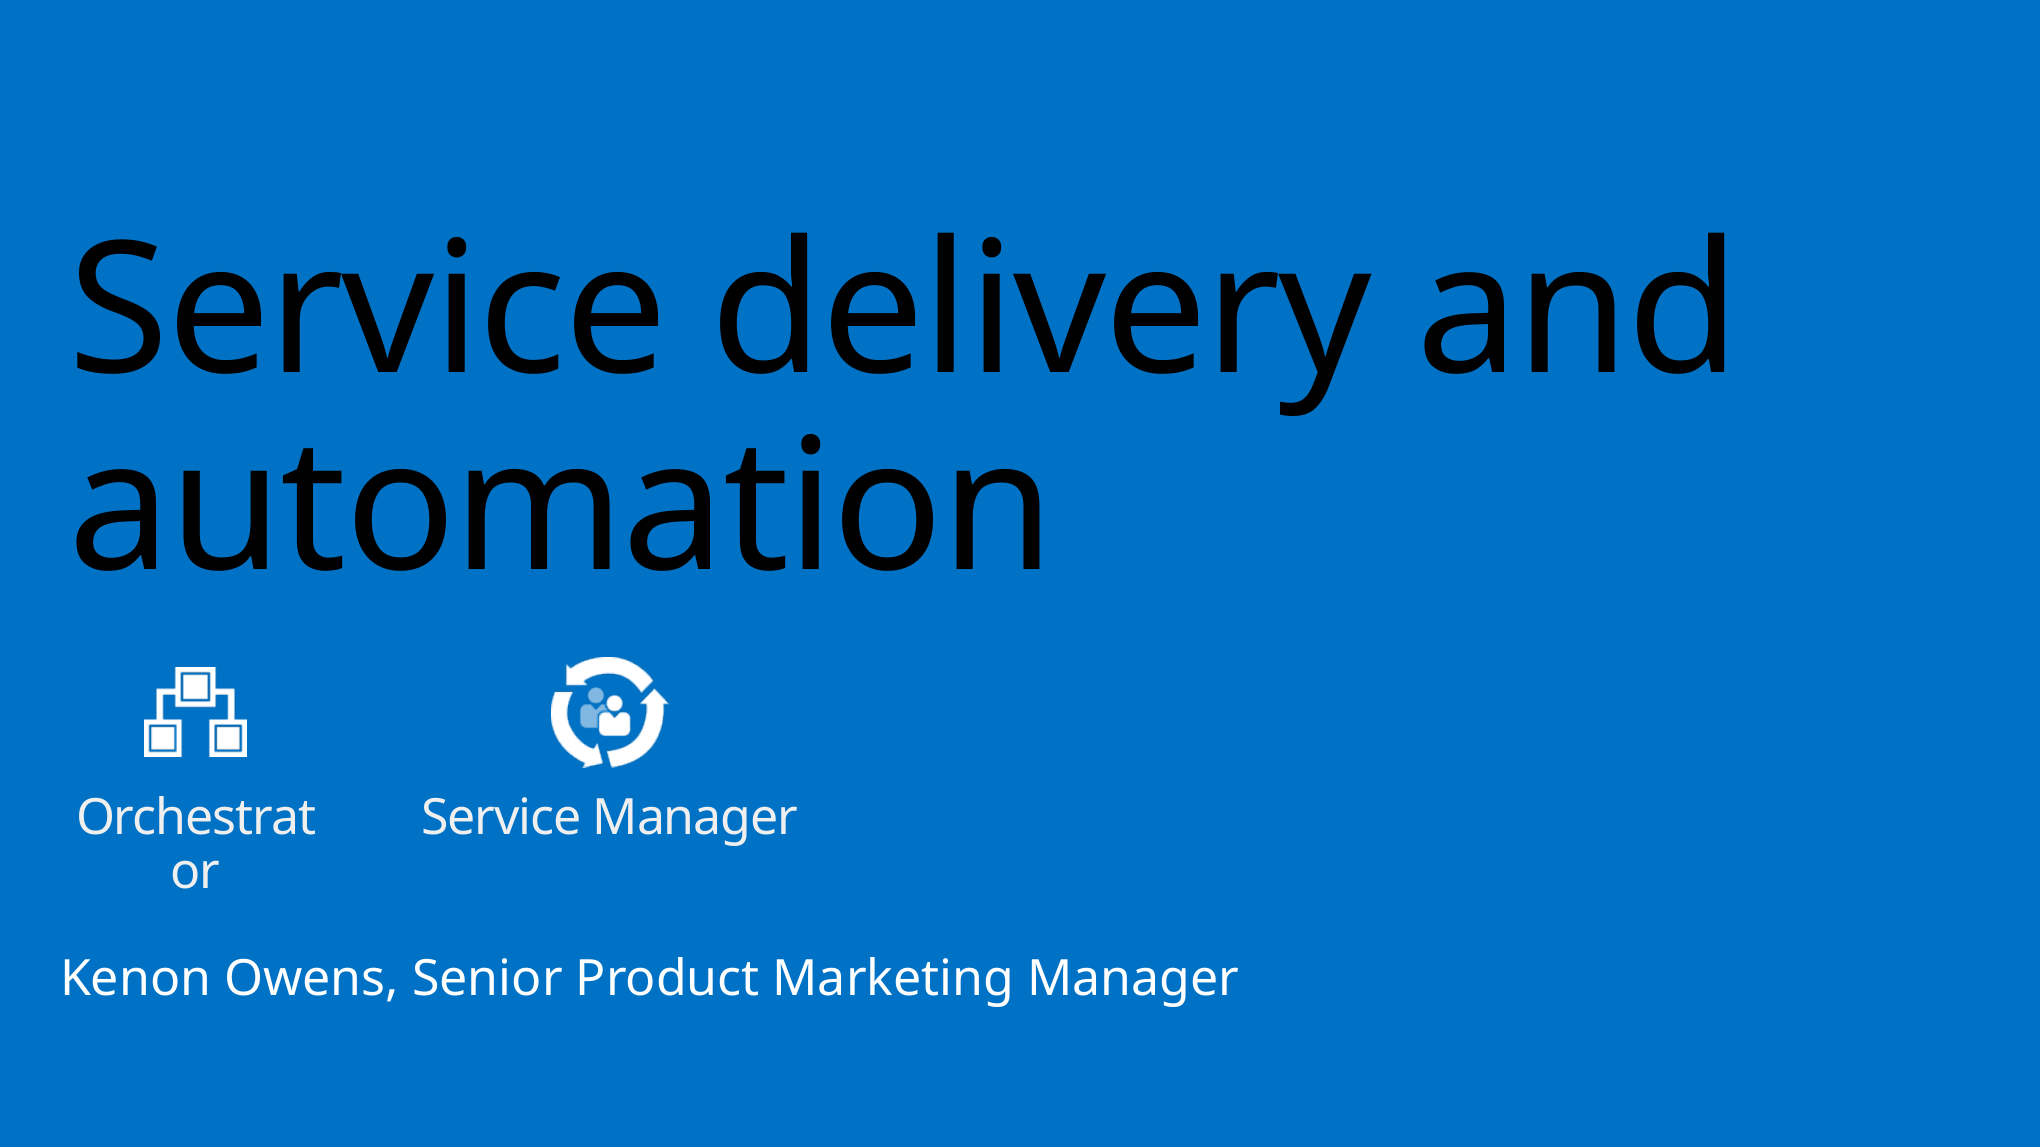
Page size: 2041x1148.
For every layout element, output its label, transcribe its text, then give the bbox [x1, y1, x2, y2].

text_box Kenon Owens, Senior Product Marketing Manager [45, 944, 1883, 1099]
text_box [390, 656, 830, 871]
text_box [32, 667, 359, 871]
title Service delivery and automation [45, 198, 1996, 500]
